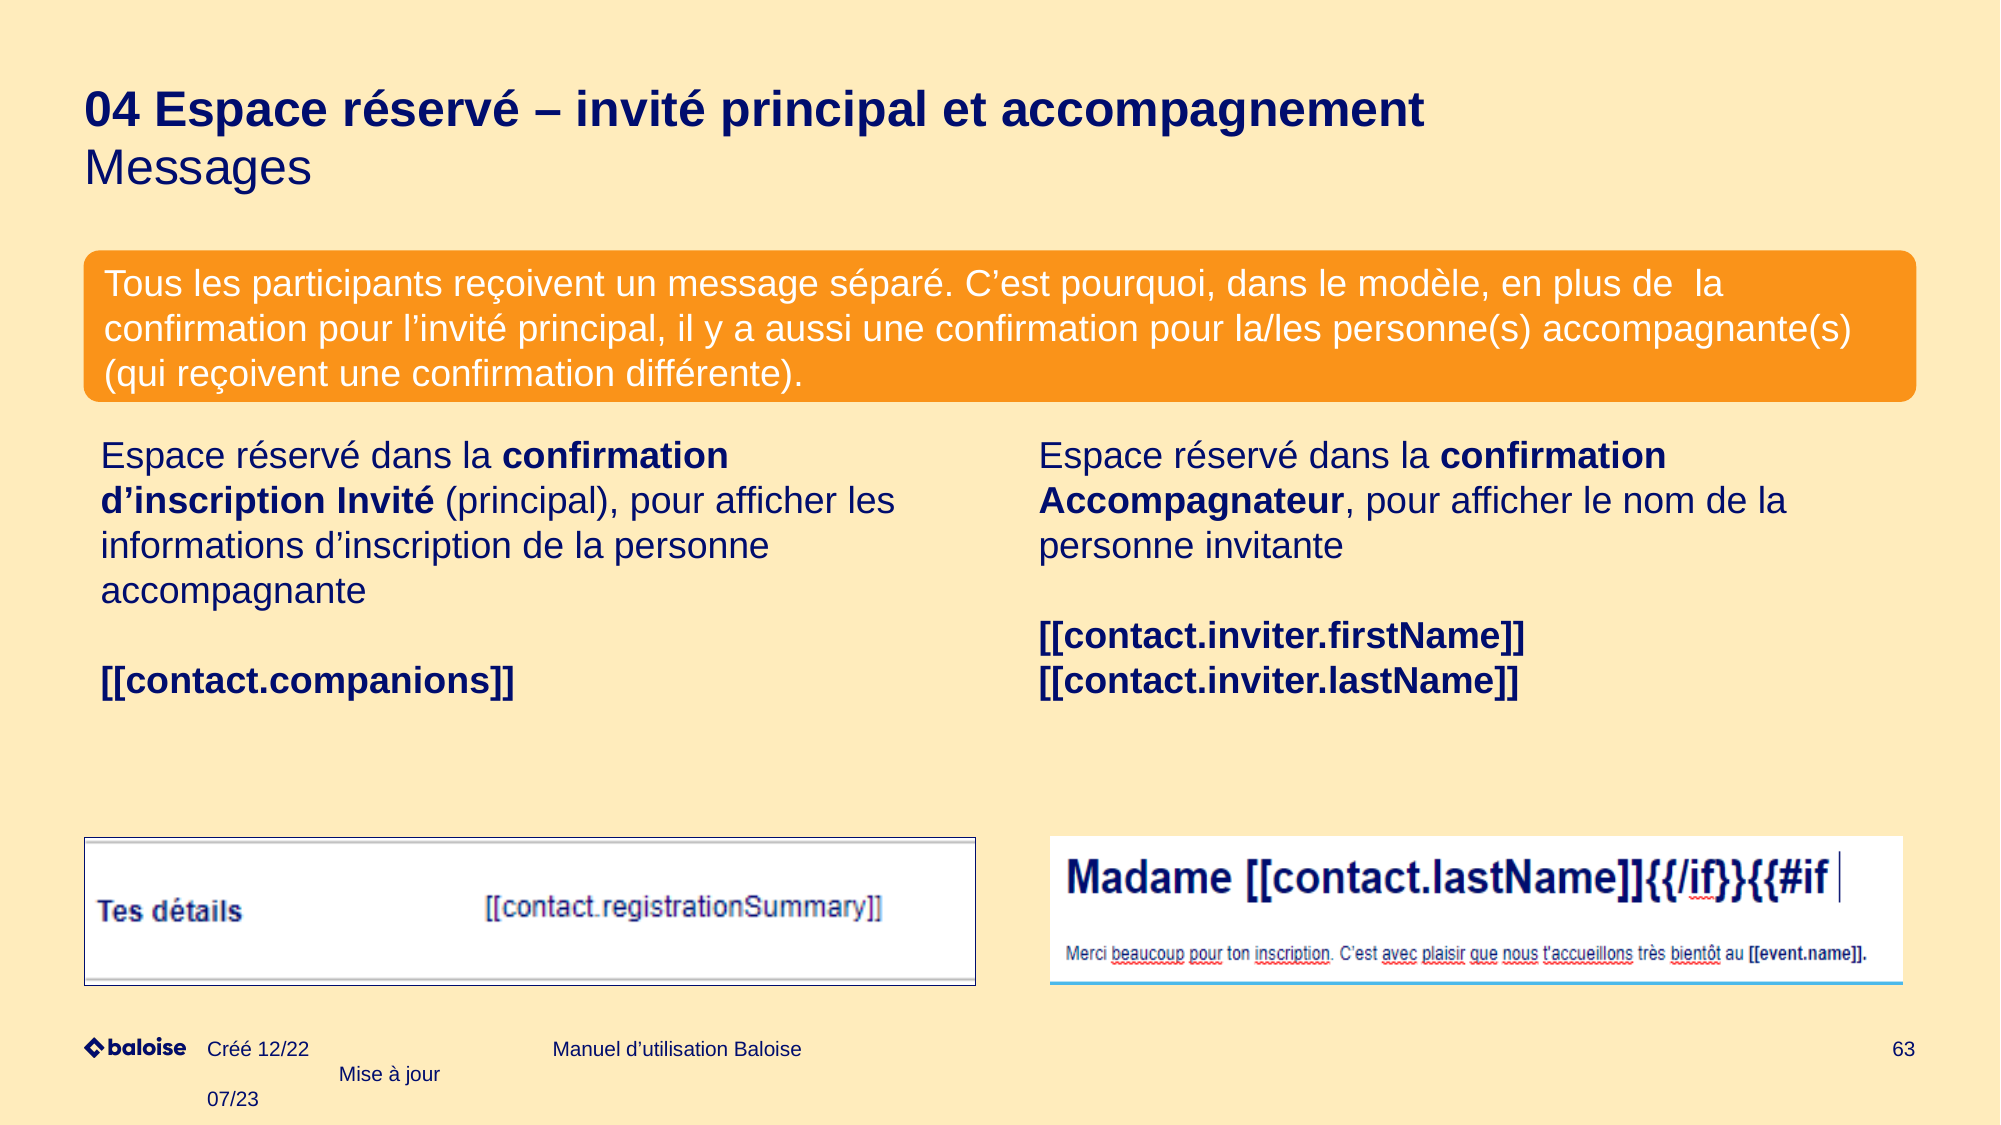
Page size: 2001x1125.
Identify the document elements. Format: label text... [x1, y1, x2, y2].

text_box Espace réservé dans la confirmation Accompagnateur, pour afficher le nom de la personne invitante [[contact.inviter.firstName]] [[contact.inviter.lastName]] [1023, 423, 1915, 762]
picture [84, 837, 976, 986]
picture [1050, 836, 1903, 985]
footer Manuel d’utilisation Baloise [552, 1035, 1735, 1081]
picture [84, 1037, 186, 1058]
slide_number Créé 12/22 Mise à jour 07/23 [207, 1035, 478, 1081]
title 04 Espace réservé – invité principal et accompagnement Messages [84, 78, 1916, 204]
slide_number 63 [1843, 1035, 1916, 1081]
text_box Espace réservé dans la confirmation d’inscription Invité (principal), pour afficher les informations d’inscription de la personne accompagnante [[contact.companions]] [85, 423, 939, 762]
text_box Tous les participants reçoivent un message séparé. C’est pourquoi, dans le modèle, en plus de la confirmation pour l’invité principal, il y a aussi une confirmation pour la/les personne(s) accompagnante(s) (qui reçoivent une confirmation différente). [83, 250, 1917, 402]
